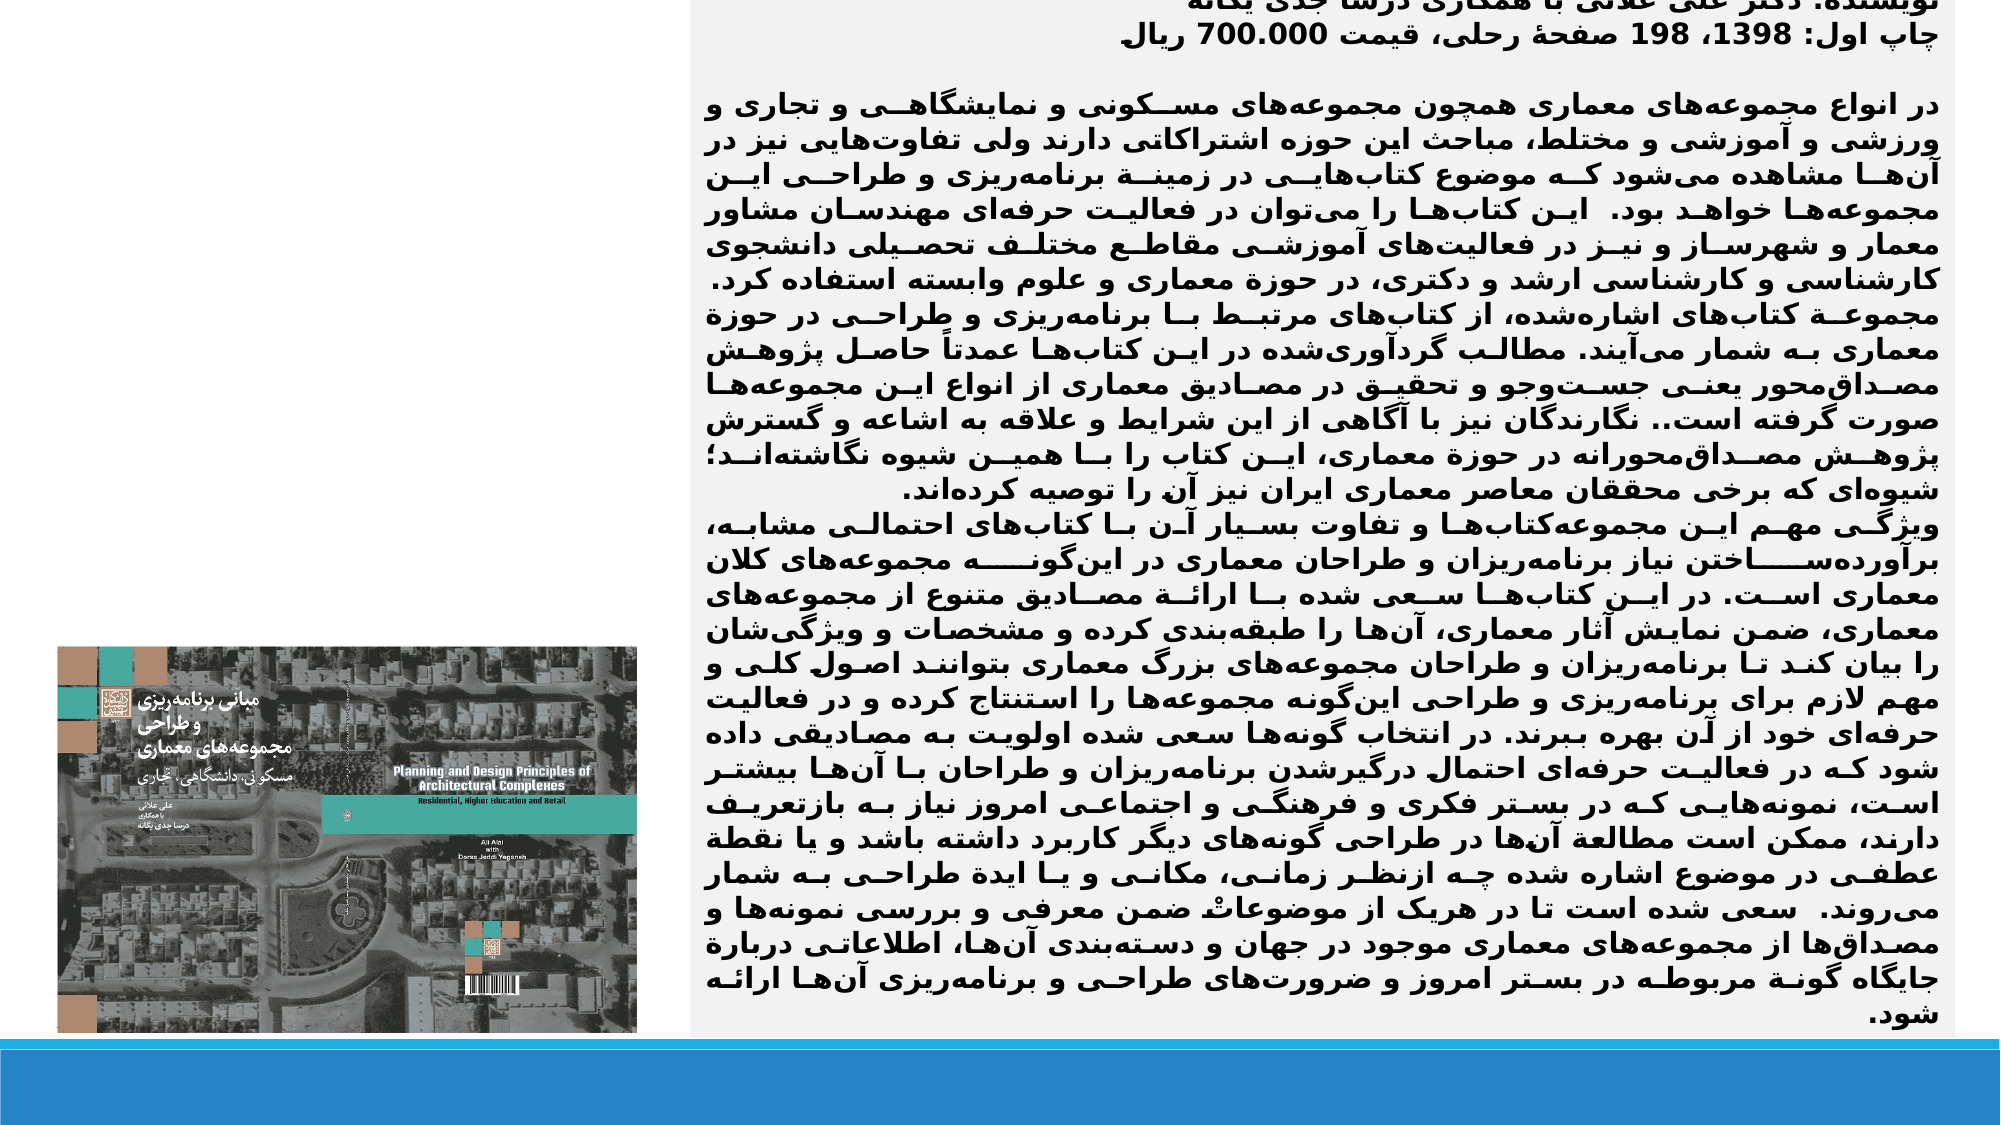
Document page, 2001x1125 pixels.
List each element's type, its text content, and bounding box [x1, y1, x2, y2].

picture [55, 645, 638, 1034]
text_box مبانی برنامه‌ریزی و طراحی مجموعه‌های معماری: مسکونی، دانشگاهی، تجاری نویسنده: دکتر علی علائی با همکاری درسا جدی یگانه چاپ اول: 1398، 198 صفحۀ رحلی، قیمت 700.000 ریال در انواع مجموعه‌های معماری همچون مجموعه‌های مسکونی و نمایشگاهی و تجاری و ورزشی و آموزشی و مختلط، مباحث این حوزه اشتراکاتی دارند ولی تفاوت‌هایی نیز در آن‌ها مشاهده می‌شود که موضوع کتاب‌هایی در زمینة برنامه‌ریزی و طراحی این مجموعه‌ها خواهد بود. این کتاب‌ها را می‌توان در فعالیت حرفه‌ای مهندسان مشاور معمار و شهرساز و نیز در فعالیت‌های آموزشی مقاطع مختلف تحصیلی دانشجوی کارشناسی و کارشناسی ارشد و دکتری، در حوزة معماری و علوم وابسته استفاده کرد. مجموعة کتاب‌های اشاره‌شده، از کتاب‌های مرتبط با برنامه‌ریزی و طراحی در حوزة معماری به شمار می‌آیند. مطالب گردآوری‌شده در این کتاب‌ها عمدتاً حاصل پژوهش مصداق‌محور یعنی جست‌وجو و تحقیق در مصادیق معماری از انواع این مجموعه‌ها صورت گرفته است.. نگارندگان نیز با آگاهی از این شرایط و علاقه به اشاعه و گسترش پژوهش مصداق‌محورانه در حوزة معماری، این کتاب را با همین شیوه نگاشته‌اند؛ شیوه‌ای که برخی محققان معاصر معماری ایران نیز آن را توصیه کرده‌اند. ویژگی مهم این مجموعه‌کتاب‌ها و تفاوت بسیار آن با کتاب‌های احتمالی مشابه، برآورده‌ساختن نیاز برنامه‌ریزان و طراحان معماری در این‌گونه مجموعه‌های کلان معماری است. در این کتاب‌ها سعی شده با ارائة مصادیق متنوع از مجموعه‌های معماری، ضمن نمایش آثار معماری، آن‌ها را طبقه‌بندی کرده و مشخصات و ویژگی‌شان را بیان کند تا برنامه‌ریزان و طراحان مجموعه‌های بزرگ معماری بتوانند اصول کلی و مهم لازم برای برنامه‌ریزی و طراحی این‌گونه مجموعه‌ها را استنتاج کرده و در فعالیت حرفه‌ای خود از آن بهره ببرند. در انتخاب گونه‌ها سعی شده اولویت به مصادیقی داده شود که در فعالیت حرفه‌ای احتمال درگیرشدن برنامه‌ریزان و طراحان با آن‌ها بیشتر است، نمونه‌هایی که در بستر فکری و فرهنگی و اجتماعی امروز نیاز به بازتعریف دارند، ممکن است مطالعة آن‌ها در طراحی گونه‌های دیگر کاربرد داشته باشد و یا نقطة عطفی در موضوع اشاره شده چه ازنظر زمانی، مکانی و یا ایدة طراحی به شمار می‌روند. سعی شده است تا در هریک از موضوعاتْ ضمن معرفی و بررسی نمونه‌ها و مصداق‌ها از مجموعه‌های معماری موجود در جهان و دسته‌بندی آن‌ها، اطلاعاتی دربارة جایگاه گونة مربوطه در بستر امروز و ضرورت‌های طراحی و برنامه‌ریزی آن‌ها ارائه شود.​​​​​​​ [690, 0, 1956, 1037]
